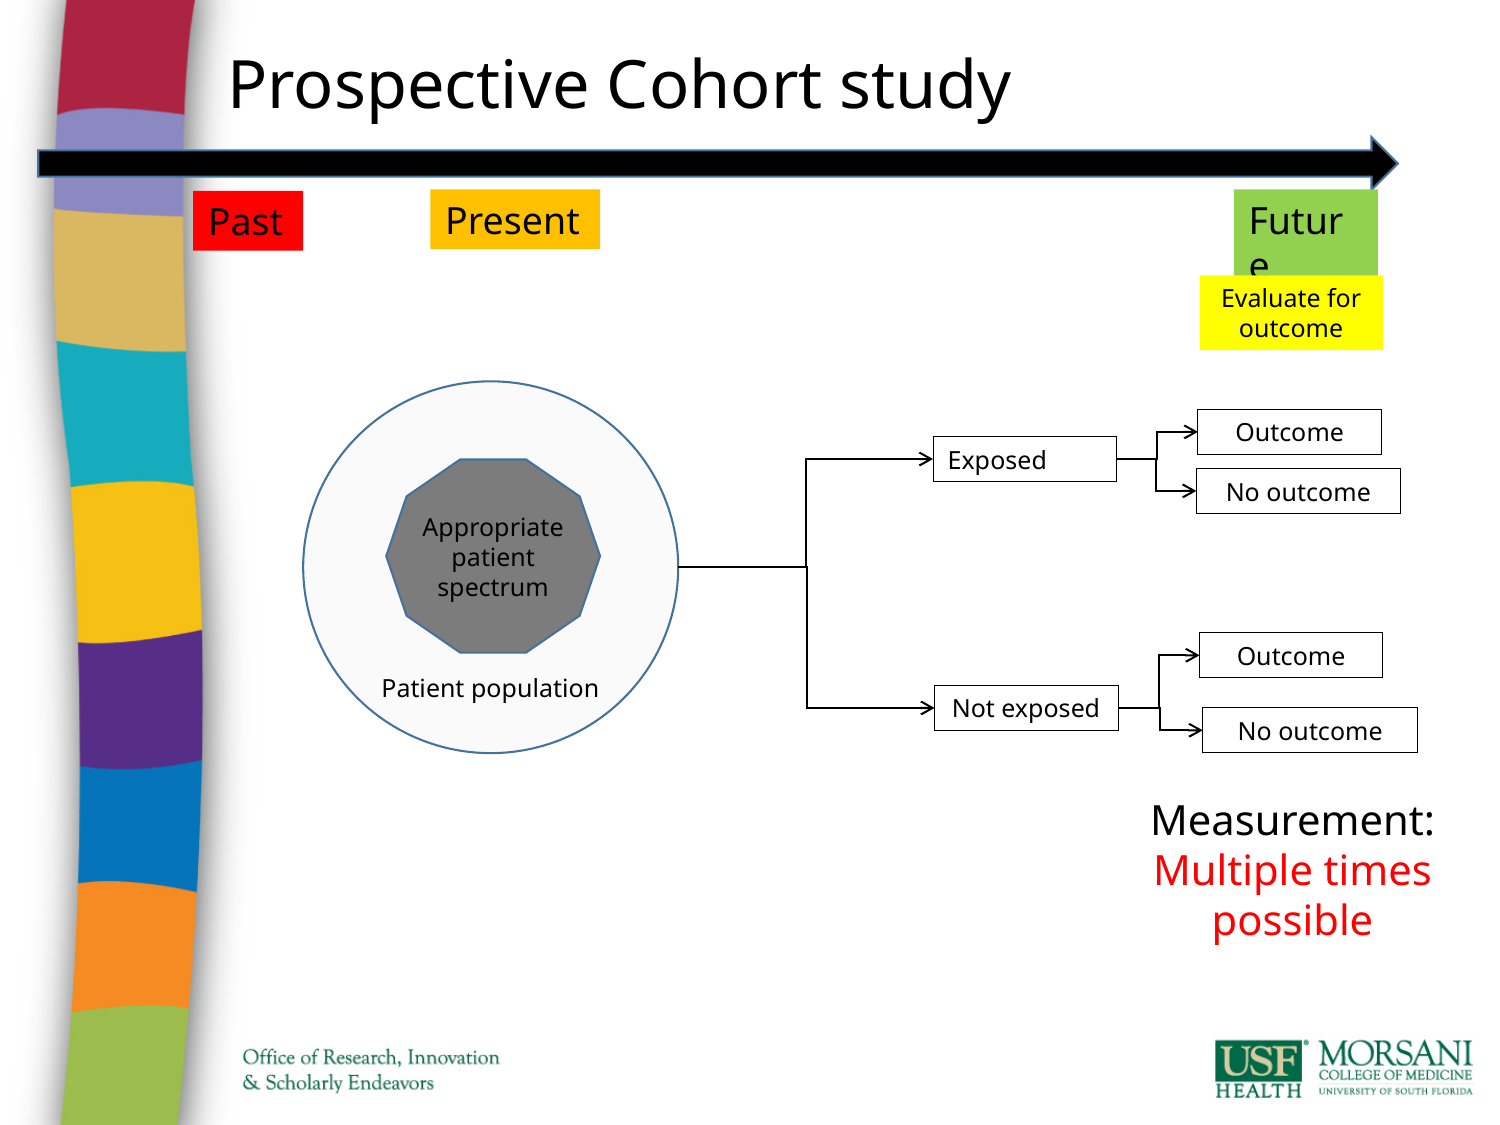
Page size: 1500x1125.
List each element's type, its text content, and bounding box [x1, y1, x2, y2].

text_box Present [430, 189, 601, 250]
text_box Outcome [1197, 409, 1382, 455]
picture [0, 0, 1500, 1125]
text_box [1116, 432, 1198, 460]
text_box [678, 567, 935, 709]
text_box Appropriate patient spectrum [385, 458, 602, 654]
text_box No outcome [1196, 468, 1401, 514]
text_box [37, 134, 1400, 189]
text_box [1118, 655, 1200, 708]
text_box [1116, 459, 1197, 492]
text_box Not exposed [934, 685, 1118, 731]
text_box Patient population [302, 380, 678, 755]
text_box Future [1233, 189, 1378, 275]
text_box Evaluate for outcome [1199, 275, 1383, 351]
text_box Exposed [933, 436, 1116, 482]
text_box Measurement: Multiple times possible [1118, 786, 1467, 952]
text_box No outcome [1202, 707, 1418, 753]
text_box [1118, 708, 1203, 731]
text_box Outcome [1199, 632, 1383, 678]
text_box Past [193, 190, 304, 251]
title Prospective Cohort study [212, 34, 1488, 155]
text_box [678, 459, 933, 567]
